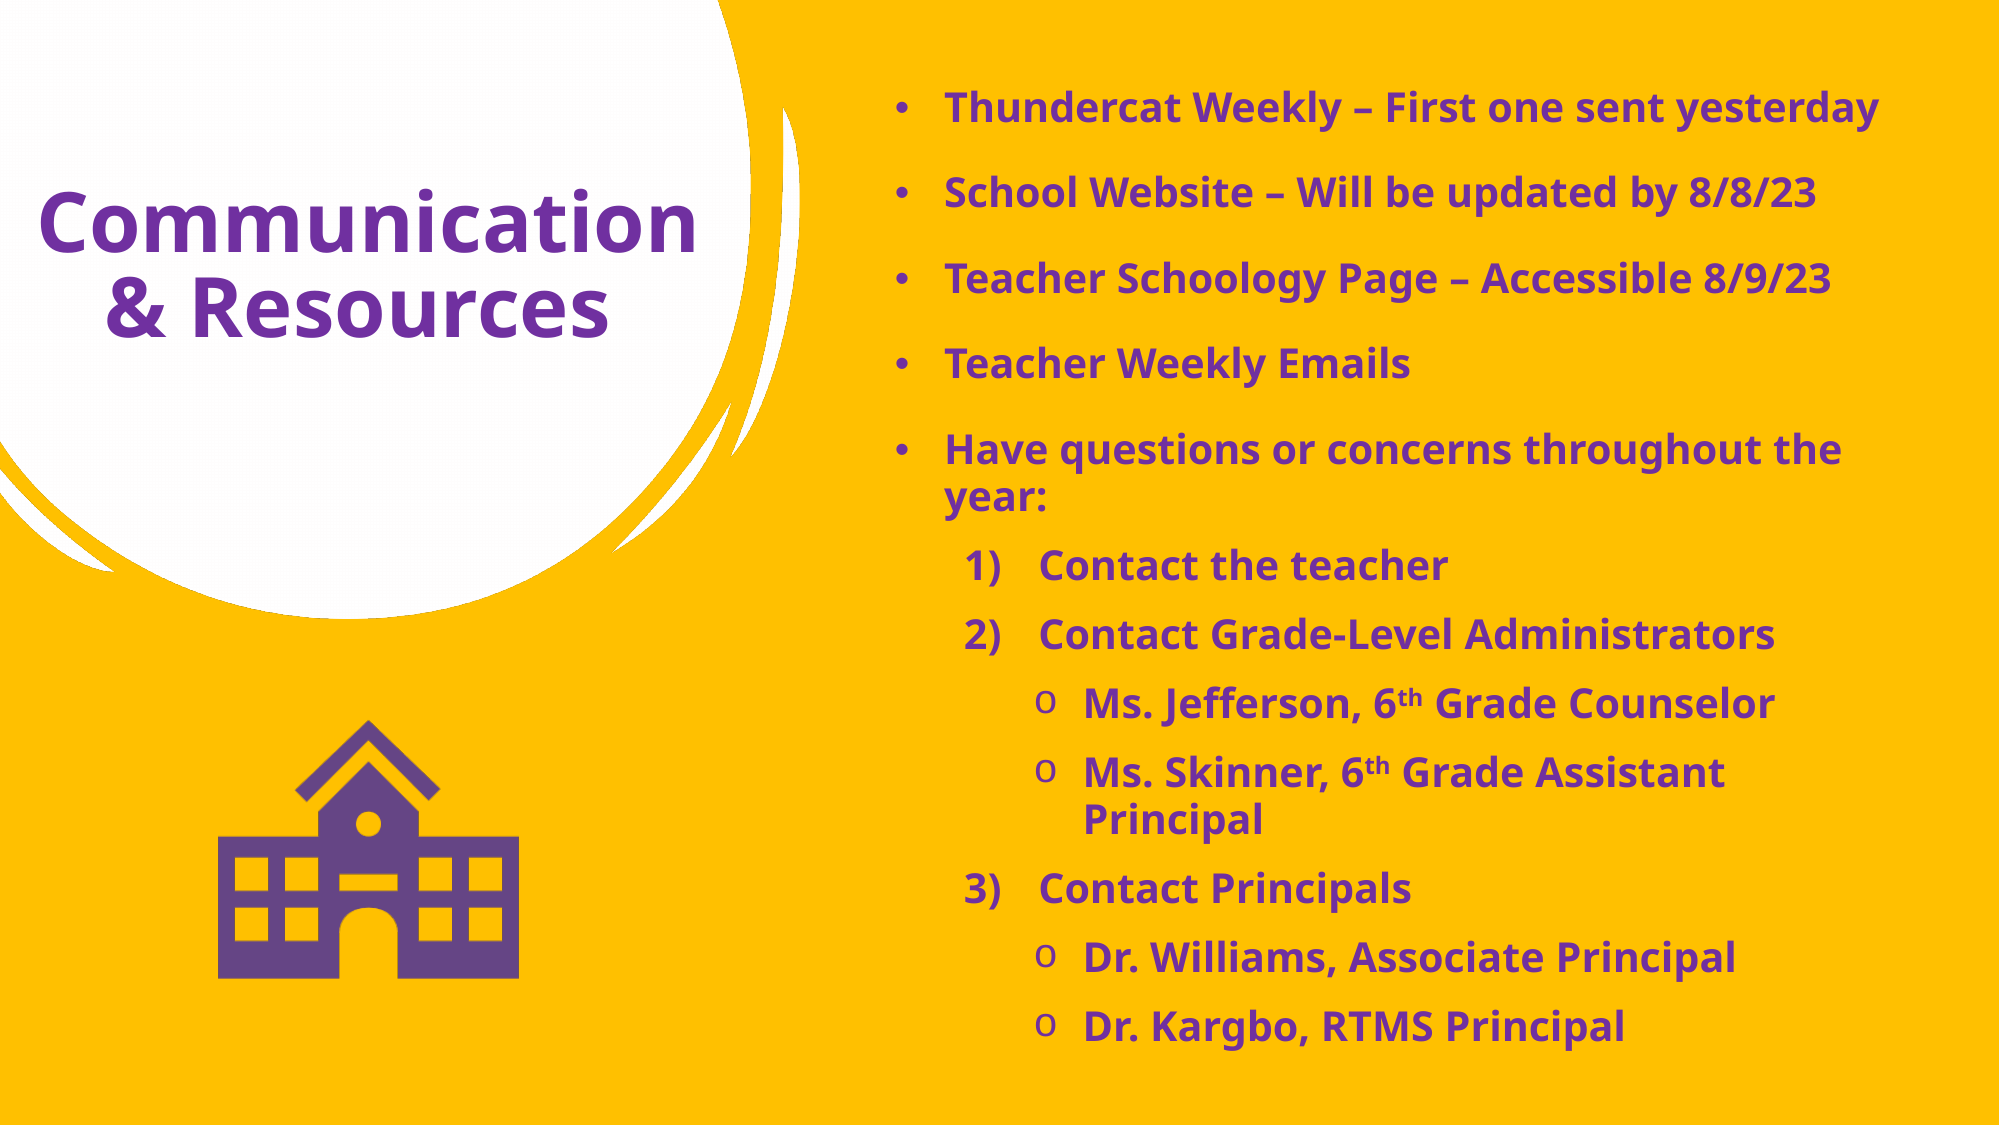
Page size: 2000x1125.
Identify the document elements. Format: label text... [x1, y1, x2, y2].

picture [168, 649, 569, 1050]
picture [0, 0, 800, 619]
title Communication & Resources [0, 174, 738, 388]
list Thundercat Weekly – First one sent yesterday School Website – Will be updated by 8/8/23 Teacher Schoology Page – Accessible 8/9/23 Teacher Weekly Emails Have questions or concerns throughout the year: Contact the teacher Contact Grade-Level Administrators Ms. Jefferson, 6th Grade Counselor Ms. Skinner, 6th Grade Assistant Principal Contact Principals Dr. Williams, Associate Principal Dr. Kargbo, RTMS Principal [874, 75, 1925, 1063]
